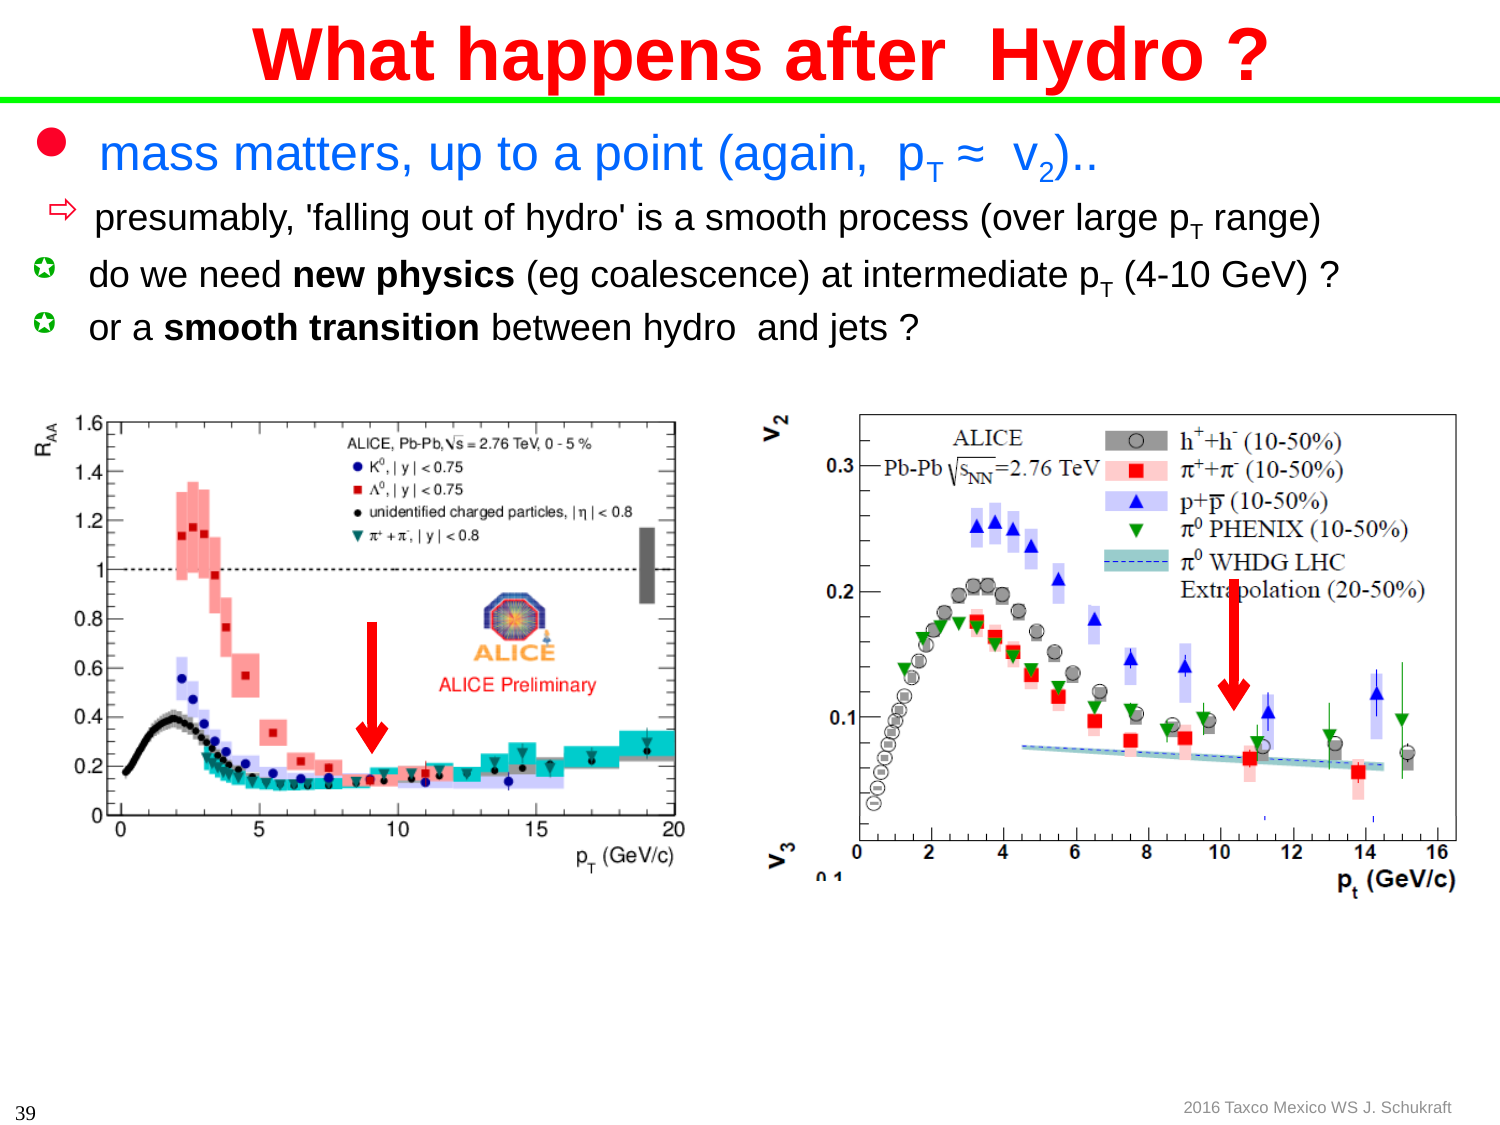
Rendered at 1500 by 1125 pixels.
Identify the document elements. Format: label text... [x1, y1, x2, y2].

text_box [0, 408, 697, 877]
slide_number 2016 Taxco Mexico WS J. Schukraft [1168, 1089, 1500, 1125]
slide_number 39 [0, 1100, 113, 1125]
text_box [749, 408, 1478, 904]
list mass matters, up to a point (again, pT ≈ v2).. presumably, 'falling out of hydro' is a smooth process (over large pT range) do we need new physics (eg coalescence) at intermediate pT (4-10 GeV) ? or a smooth transition between hydro and jets ? [0, 113, 1500, 1125]
title What happens after Hydro ? [231, 7, 1294, 105]
